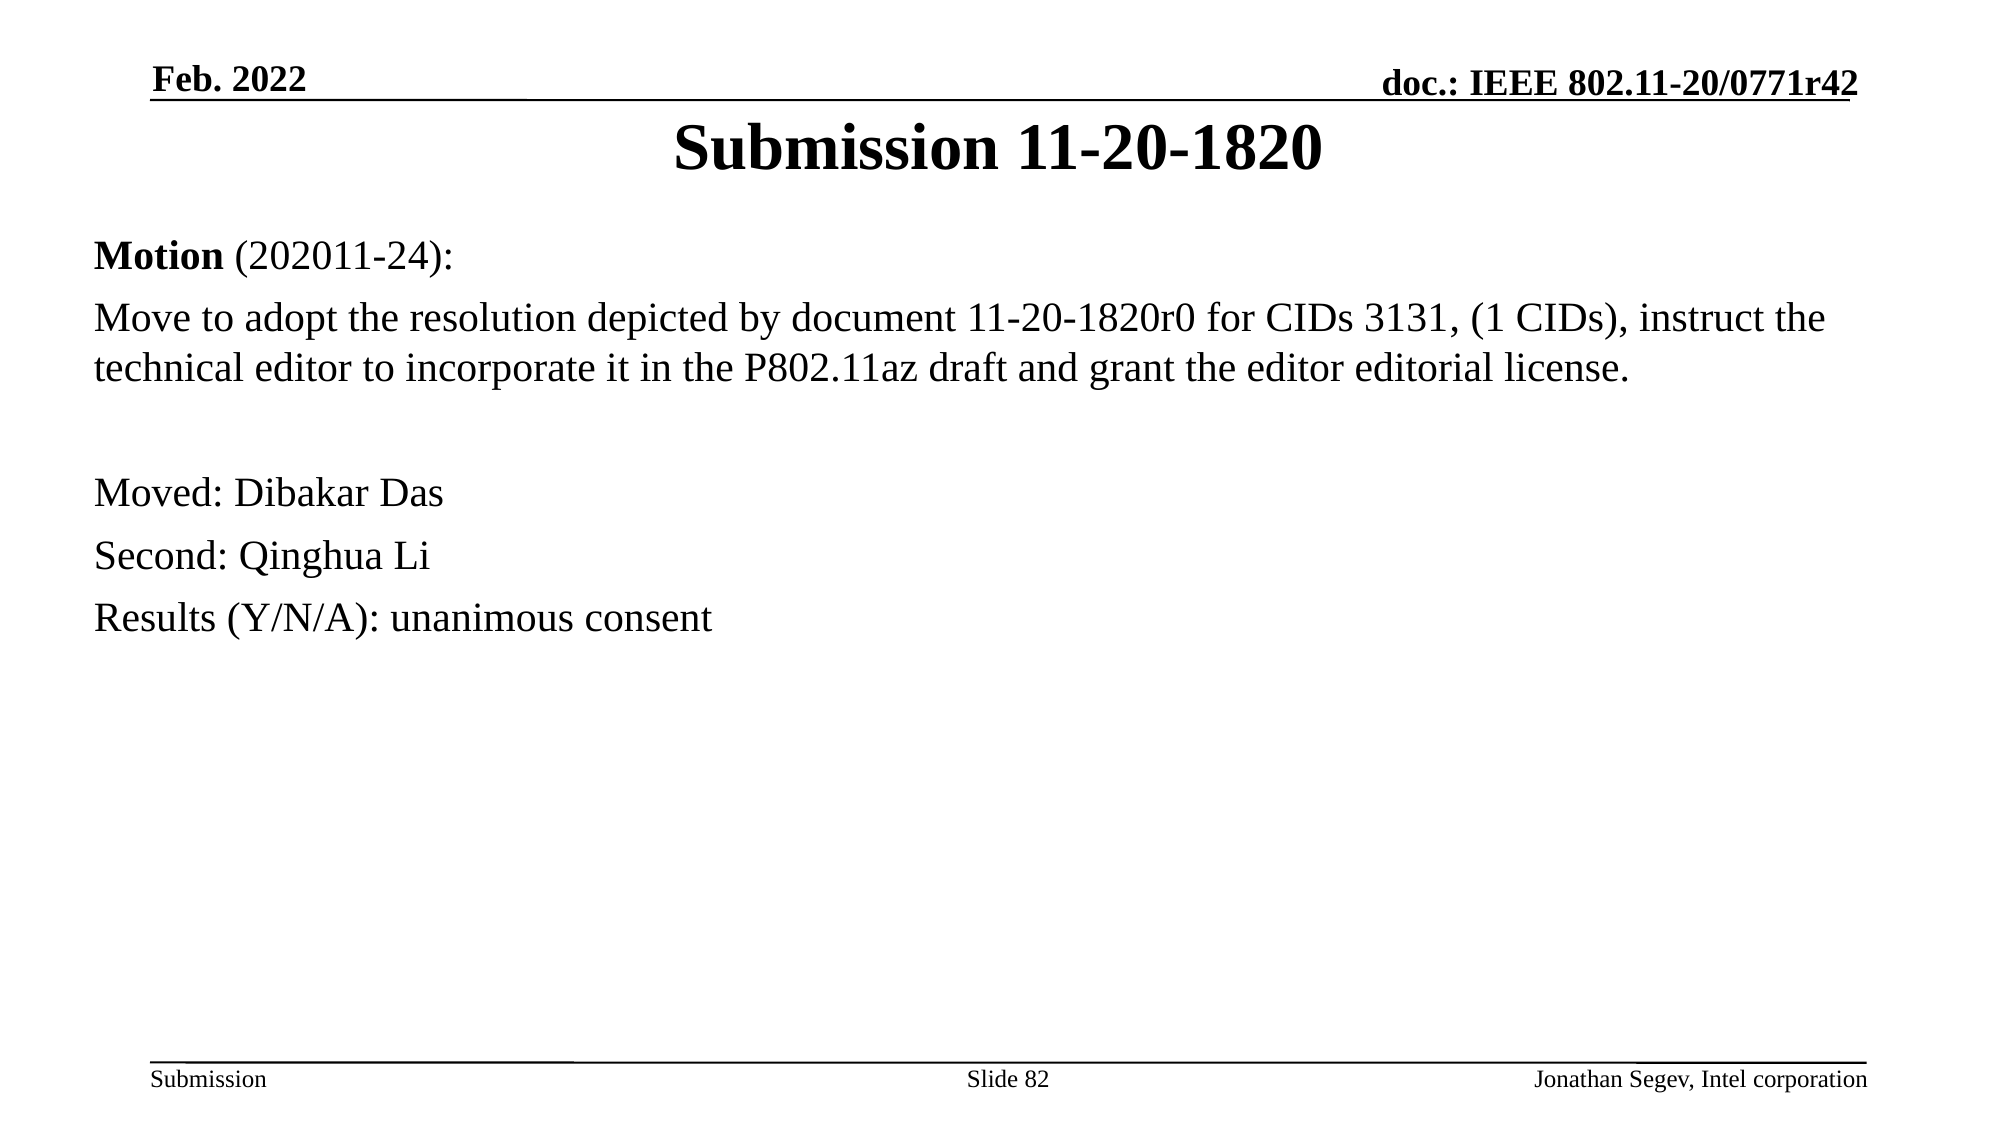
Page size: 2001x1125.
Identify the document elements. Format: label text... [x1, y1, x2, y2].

footer Jonathan Segev, Intel corporation [1171, 1061, 1869, 1093]
title Submission 11-20-1820 [149, 112, 1850, 173]
slide_number Slide 82 [950, 1061, 1067, 1123]
list Motion (202011-24): Move to adopt the resolution depicted by document 11-20-1820r0 for CIDs 3131, (1 CIDs), instruct the technical editor to incorporate it in the P802.11az draft and grant the editor editorial license. Moved: Dibakar Das Second: Qinghua Li Results (Y/N/A): unanimous consent [78, 219, 1922, 1000]
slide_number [152, 54, 563, 100]
